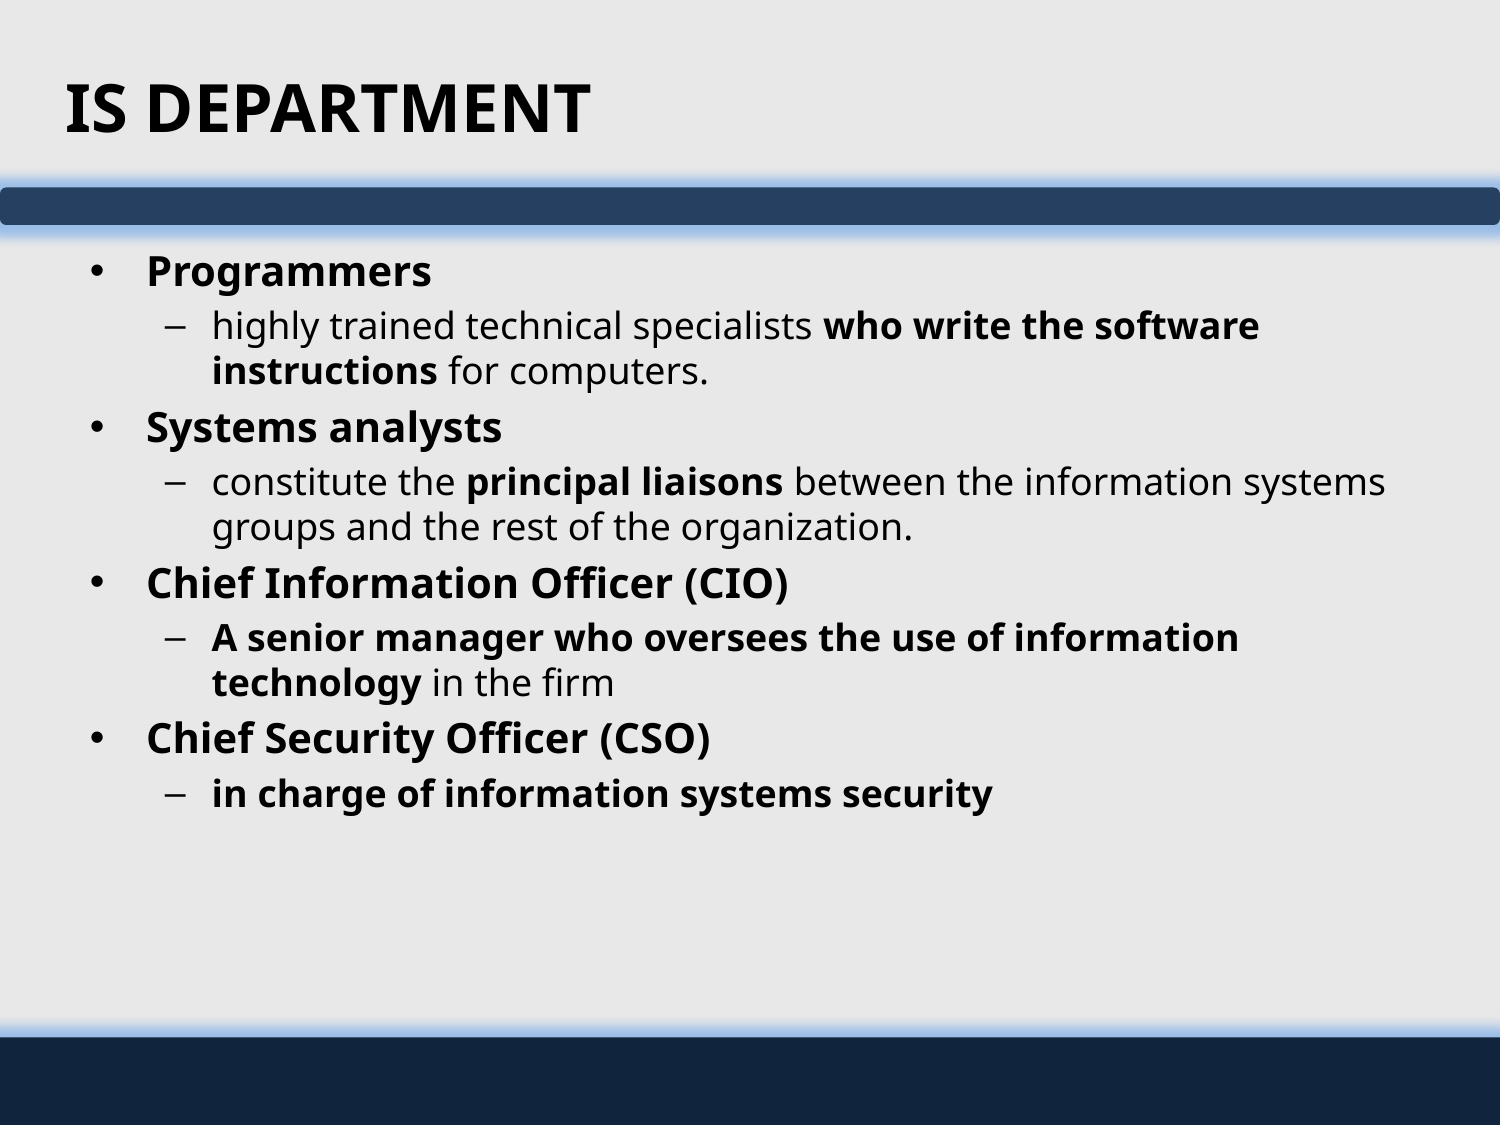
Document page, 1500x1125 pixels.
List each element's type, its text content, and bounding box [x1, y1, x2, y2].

list Programmers highly trained technical specialists who write the software instructions for computers. Systems analysts constitute the principal liaisons between the information systems groups and the rest of the organization. Chief Information Officer (CIO) A senior manager who oversees the use of information technology in the firm Chief Security Officer (CSO) in charge of information systems security [75, 237, 1425, 980]
title IS DEPARTMENT [49, 49, 1426, 163]
